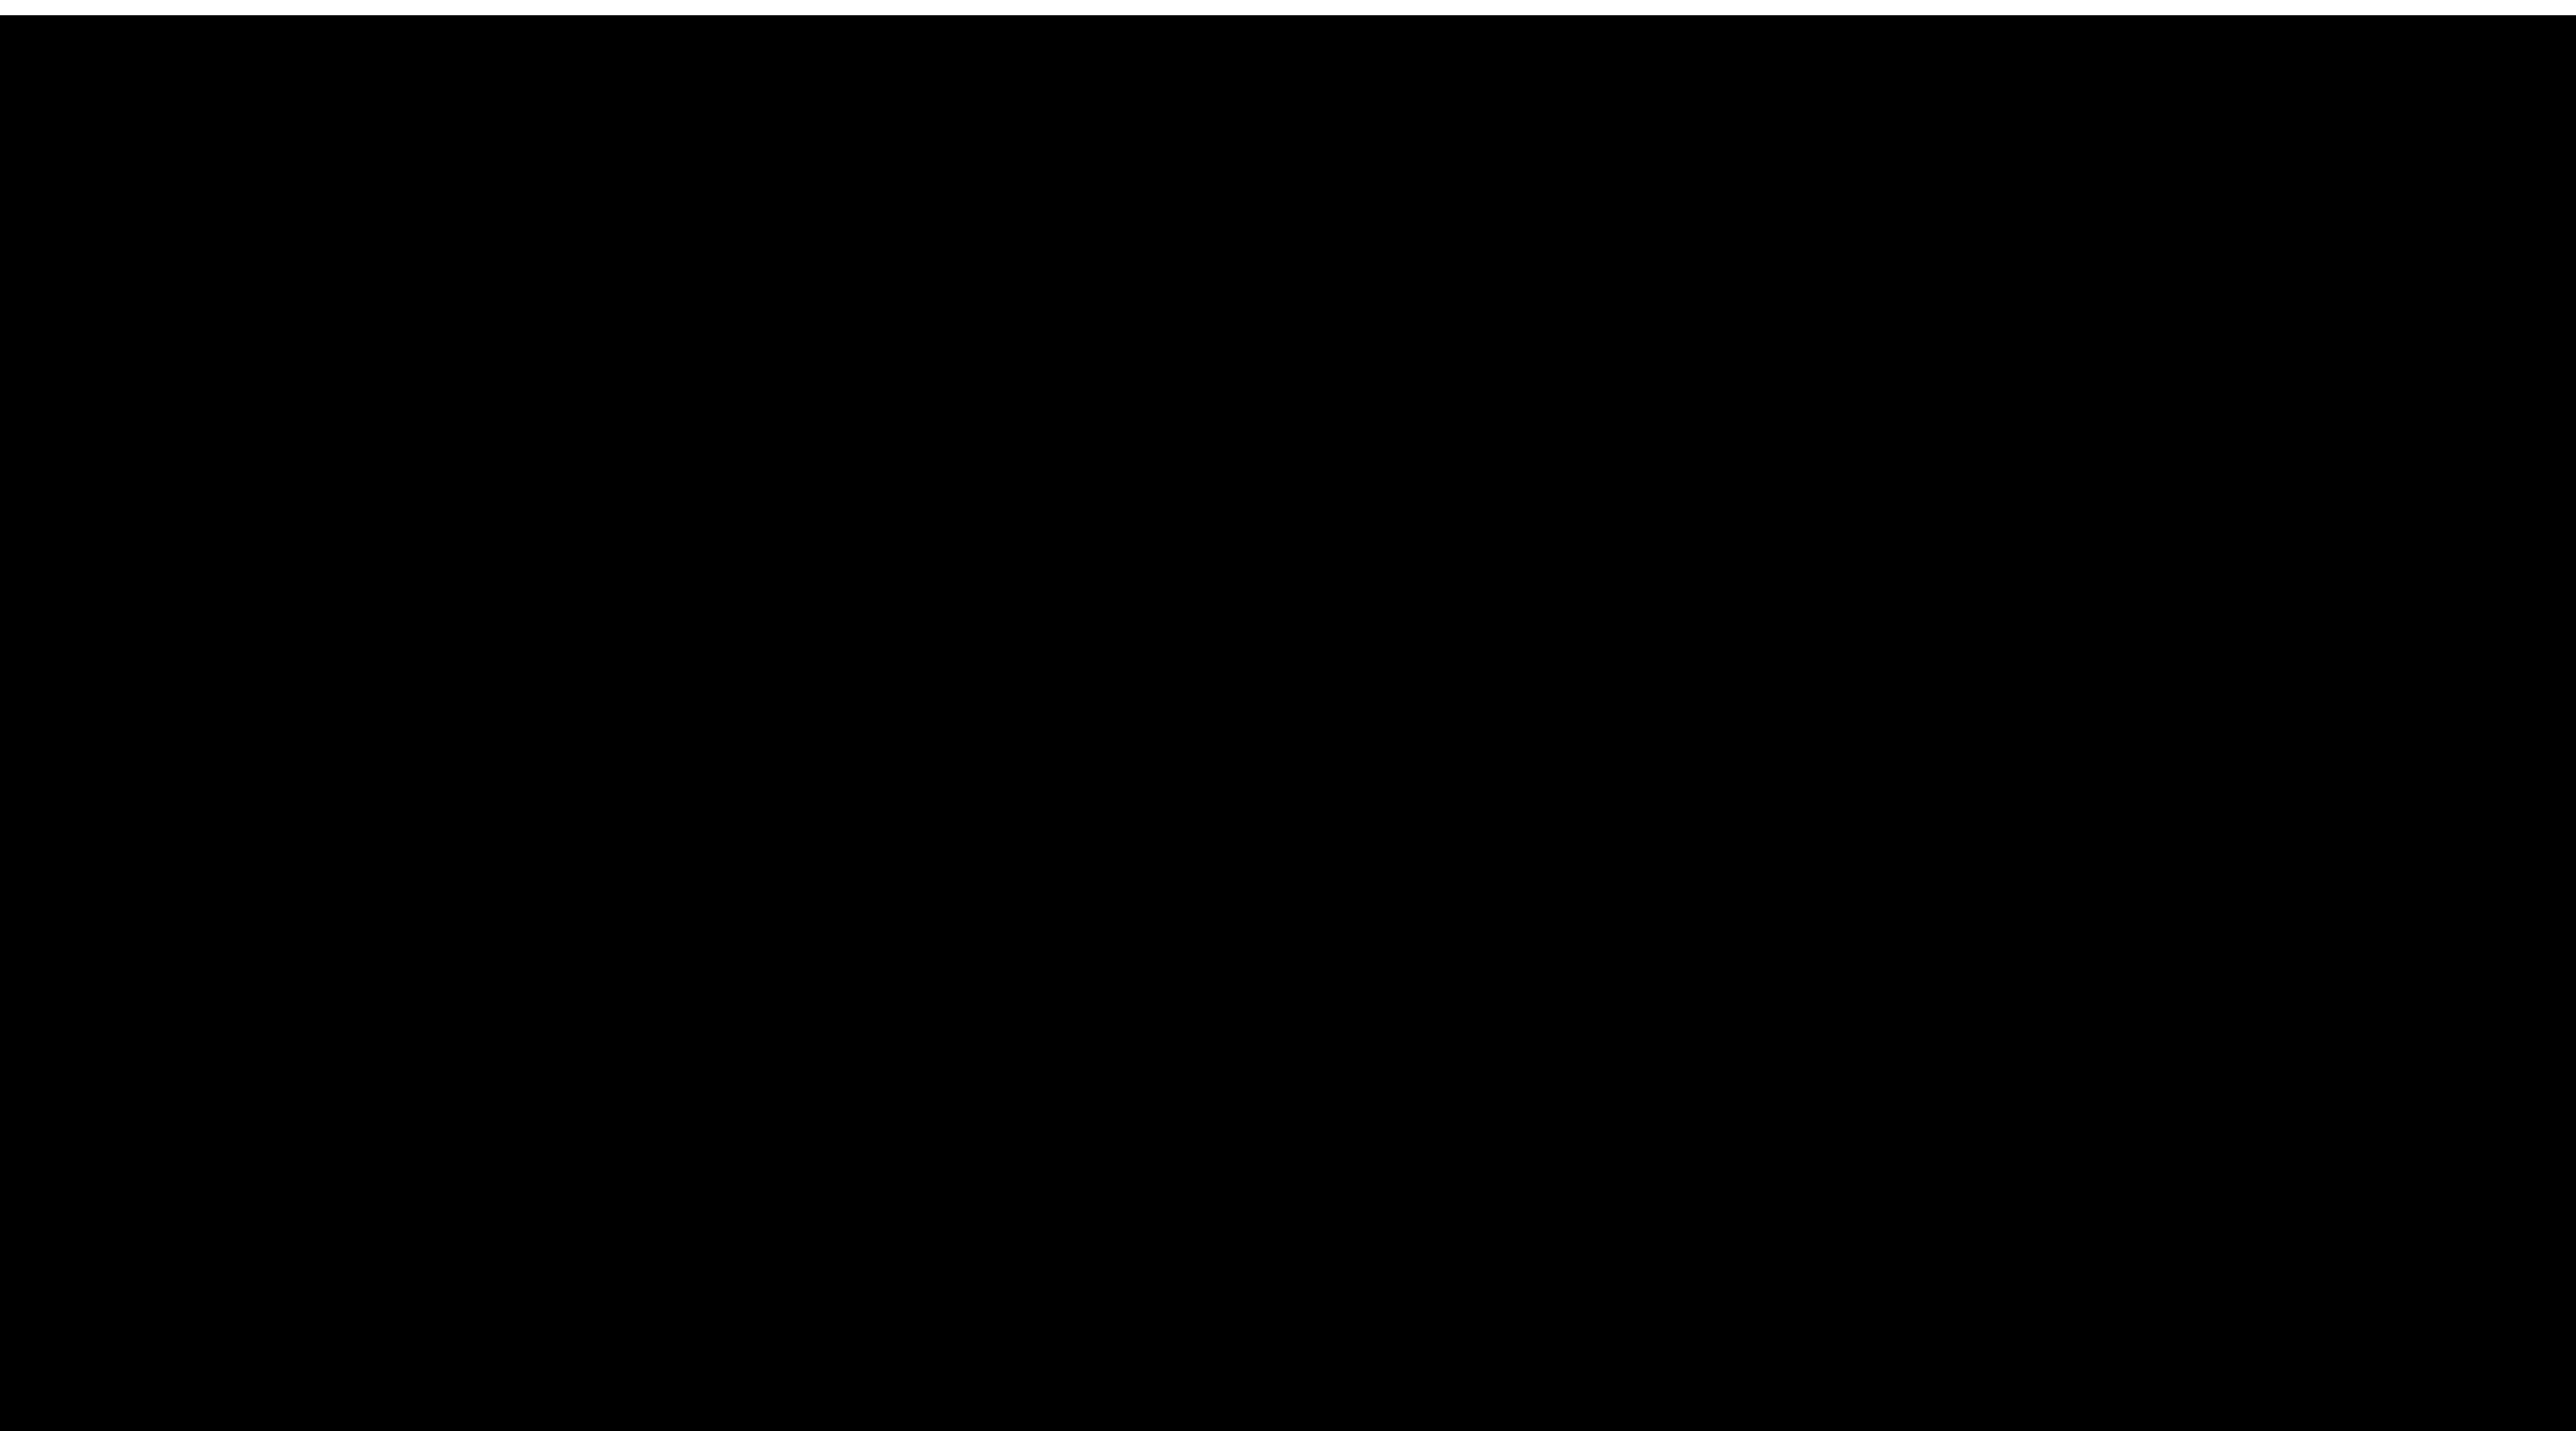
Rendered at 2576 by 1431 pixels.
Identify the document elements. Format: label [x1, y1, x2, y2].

text_box [0, 14, 2576, 1431]
